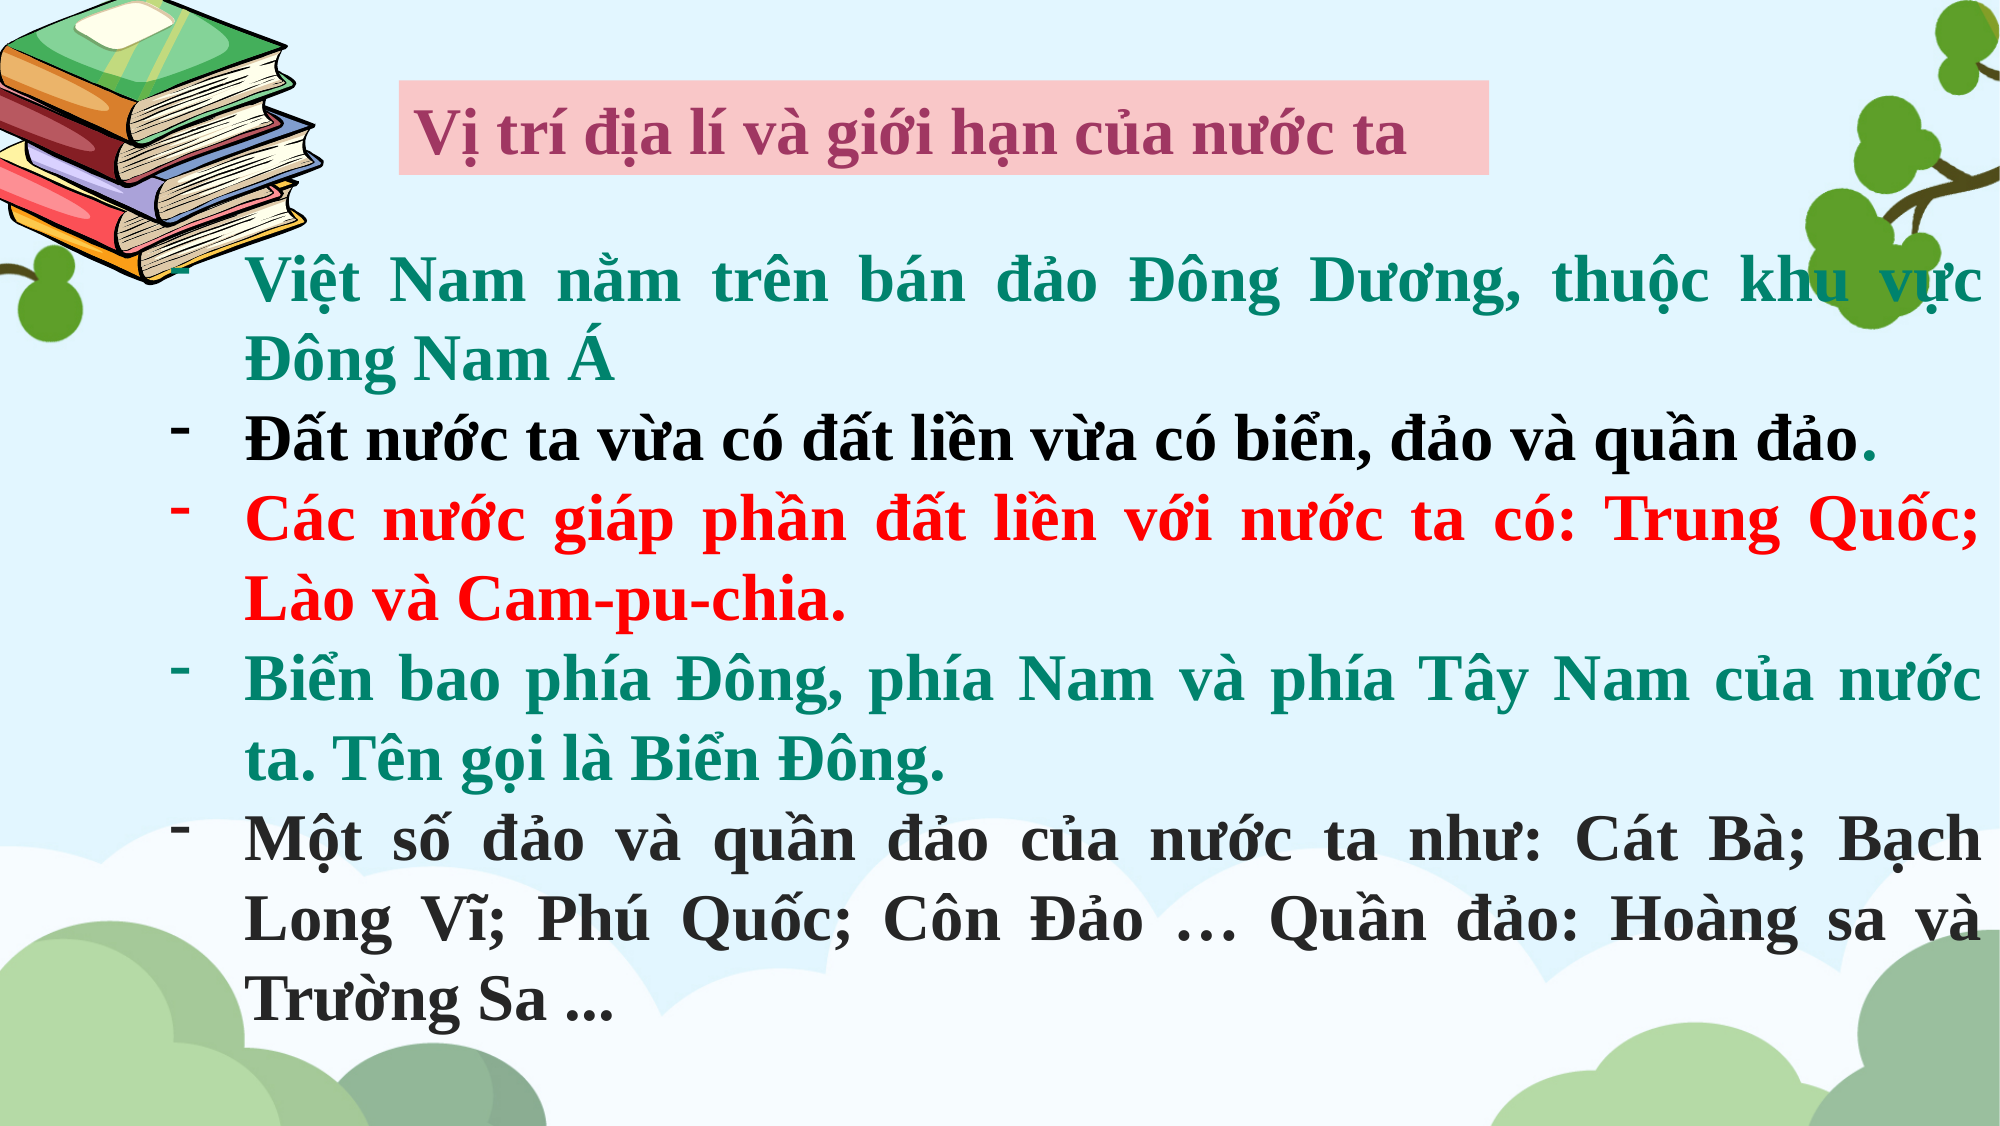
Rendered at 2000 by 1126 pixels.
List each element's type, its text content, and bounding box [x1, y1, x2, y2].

text_box Vị trí địa lí và giới hạn của nước ta [398, 80, 1490, 175]
text_box Việt Nam nằm trên bán đảo Đông Dương, thuộc khu vực Đông Nam Á Đất nước ta vừa có đất liền vừa có biển, đảo và quần đảo. Các nước giáp phần đất liền với nước ta có: Trung Quốc; Lào và Cam-pu-chia. Biển bao phía Đông, phía Nam và phía Tây Nam của nước ta. Tên gọi là Biển Đông. Một số đảo và quần đảo của nước ta như: Cát Bà; Bạch Long Vĩ; Phú Quốc; Côn Đảo … Quần đảo: Hoàng sa và Trường Sa ... [154, 226, 2000, 1126]
picture [0, 0, 2000, 1126]
